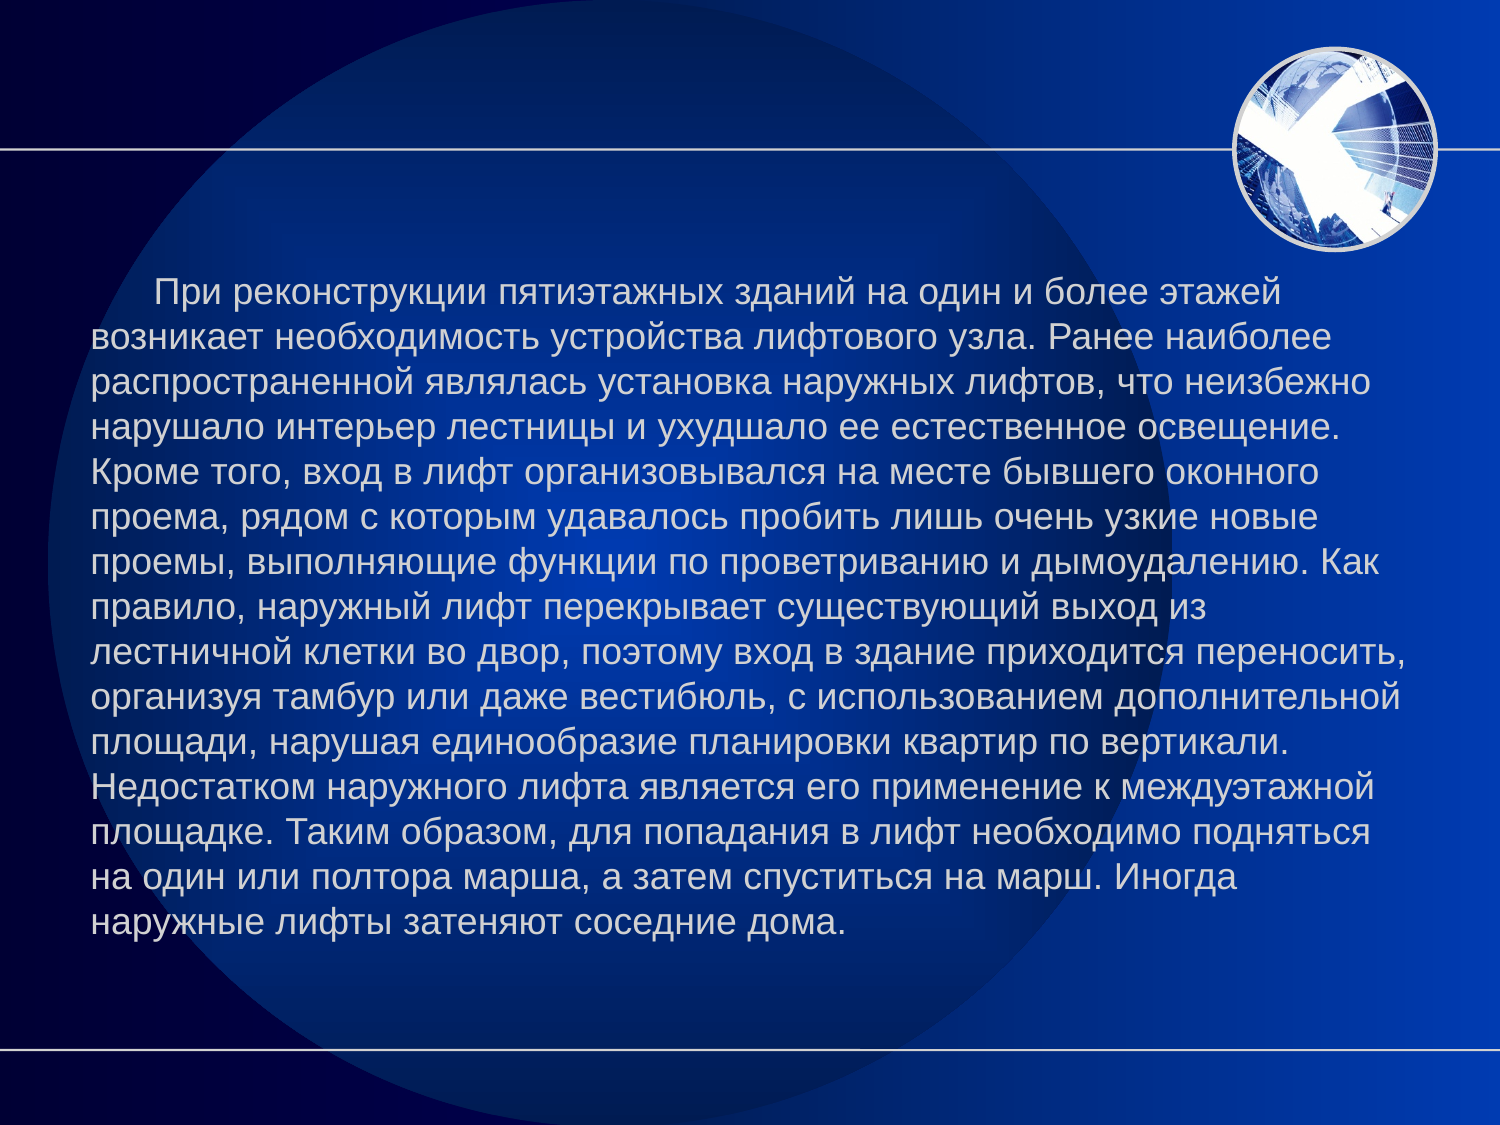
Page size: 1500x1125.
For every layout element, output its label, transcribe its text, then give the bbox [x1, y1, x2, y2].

text_box При реконструкции пятиэтажных зданий на один и более этажей возникает необходимость устройства лифтового узла. Ранее наиболее распространенной являлась установка наружных лифтов, что неизбежно нарушало интерьер лестницы и ухудшало ее естественное освещение. Кроме того, вход в лифт организовывался на месте бывшего оконного проема, рядом с которым удавалось пробить лишь очень узкие новые проемы, выполняющие функции по проветриванию и дымоудалению. Как правило, наружный лифт перекрывает существующий выход из лестничной клетки во двор, поэтому вход в здание приходится переносить, организуя тамбур или даже вестибюль, с использованием дополнительной площади, нарушая единообразие планировки квартир по вертикали. Недостатком наружного лифта является его применение к междуэтажной площадке. Таким образом, для попадания в лифт необходимо подняться на один или полтора марша, а затем спуститься на марш. Иногда наружные лифты затеняют соседние дома. [75, 259, 1426, 950]
picture [1237, 52, 1433, 247]
